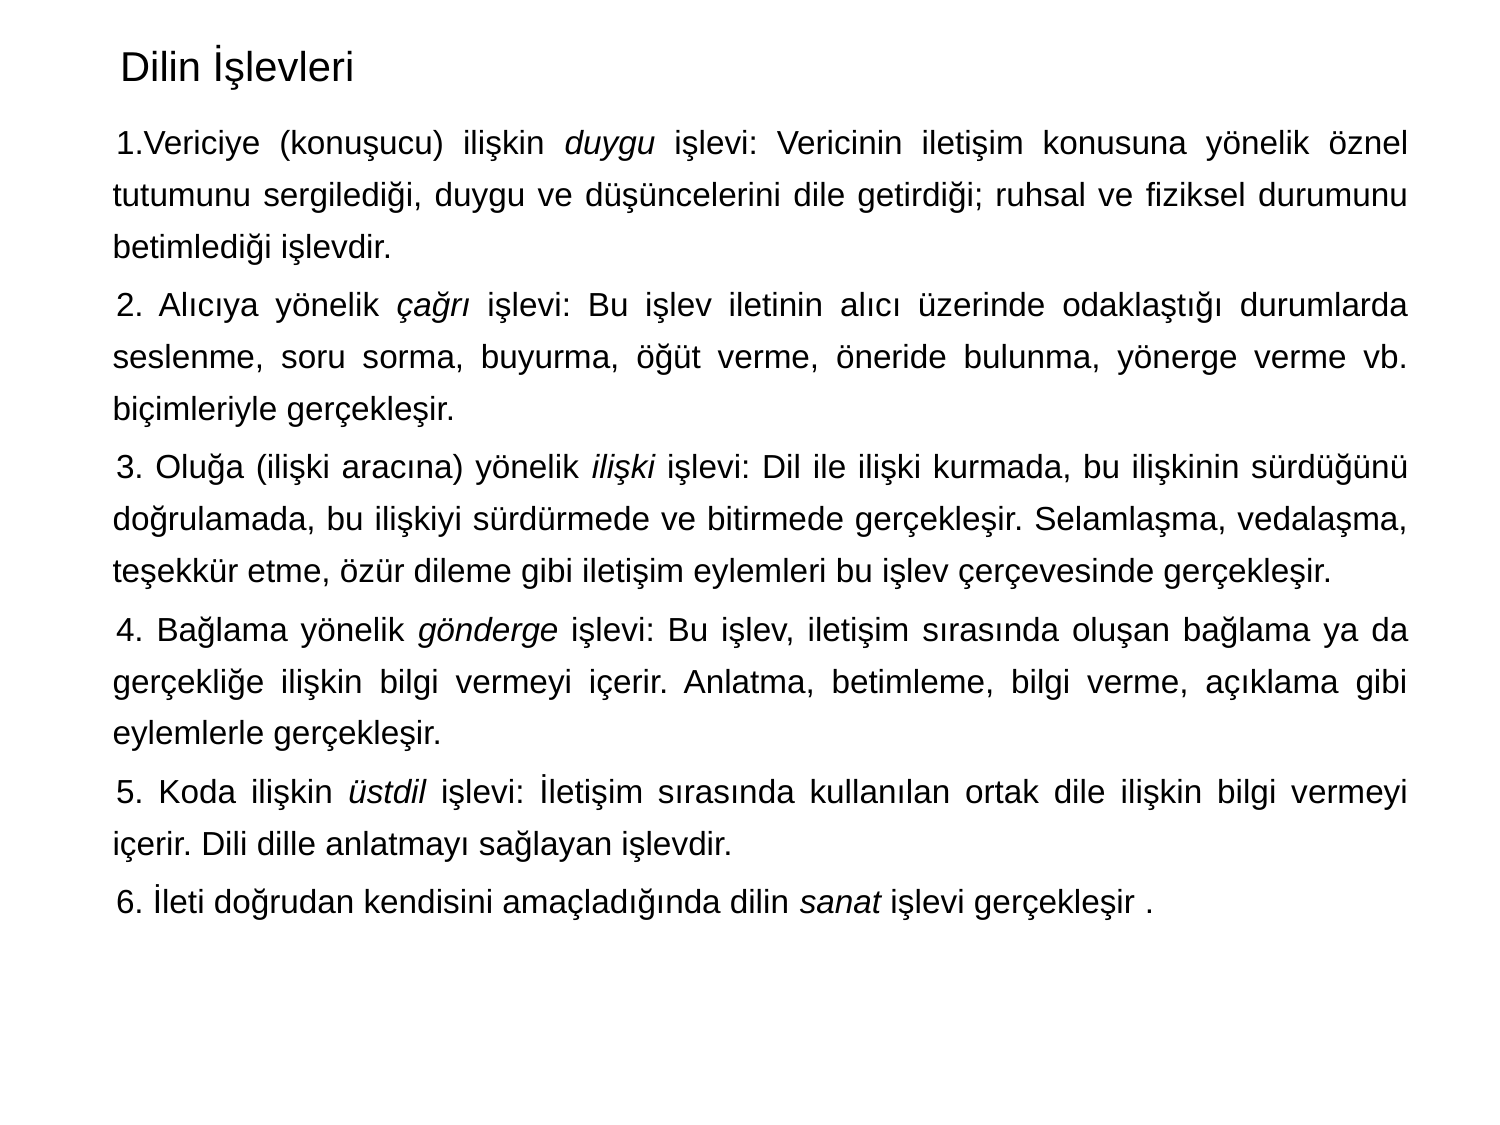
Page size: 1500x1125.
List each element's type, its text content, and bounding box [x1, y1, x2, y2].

title Dilin İşlevleri [75, 35, 1425, 93]
list Vericiye (konuşucu) ilişkin duygu işlevi: Vericinin iletişim konusuna yönelik öznel tutumunu sergilediği, duygu ve düşüncelerini dile getirdiği; ruhsal ve fiziksel durumunu betimlediği işlevdir. 2. Alıcıya yönelik çağrı işlevi: Bu işlev iletinin alıcı üzerinde odaklaştığı durumlarda seslenme, soru sorma, buyurma, öğüt verme, öneride bulunma, yönerge verme vb. biçimleriyle gerçekleşir. 3. Oluğa (ilişki aracına) yönelik ilişki işlevi: Dil ile ilişki kurmada, bu ilişkinin sürdüğünü doğrulamada, bu ilişkiyi sürdürmede ve bitirmede gerçekleşir. Selamlaşma, vedalaşma, teşekkür etme, özür dileme gibi iletişim eylemleri bu işlev çerçevesinde gerçekleşir. 4. Bağlama yönelik gönderge işlevi: Bu işlev, iletişim sırasında oluşan bağlama ya da gerçekliğe ilişkin bilgi vermeyi içerir. Anlatma, betimleme, bilgi verme, açıklama gibi eylemlerle gerçekleşir. 5. Koda ilişkin üstdil işlevi: İletişim sırasında kullanılan ortak dile ilişkin bilgi vermeyi içerir. Dili dille anlatmayı sağlayan işlevdir. 6. İleti doğrudan kendisini amaçladığında dilin sanat işlevi gerçekleşir . [41, 101, 1425, 1071]
